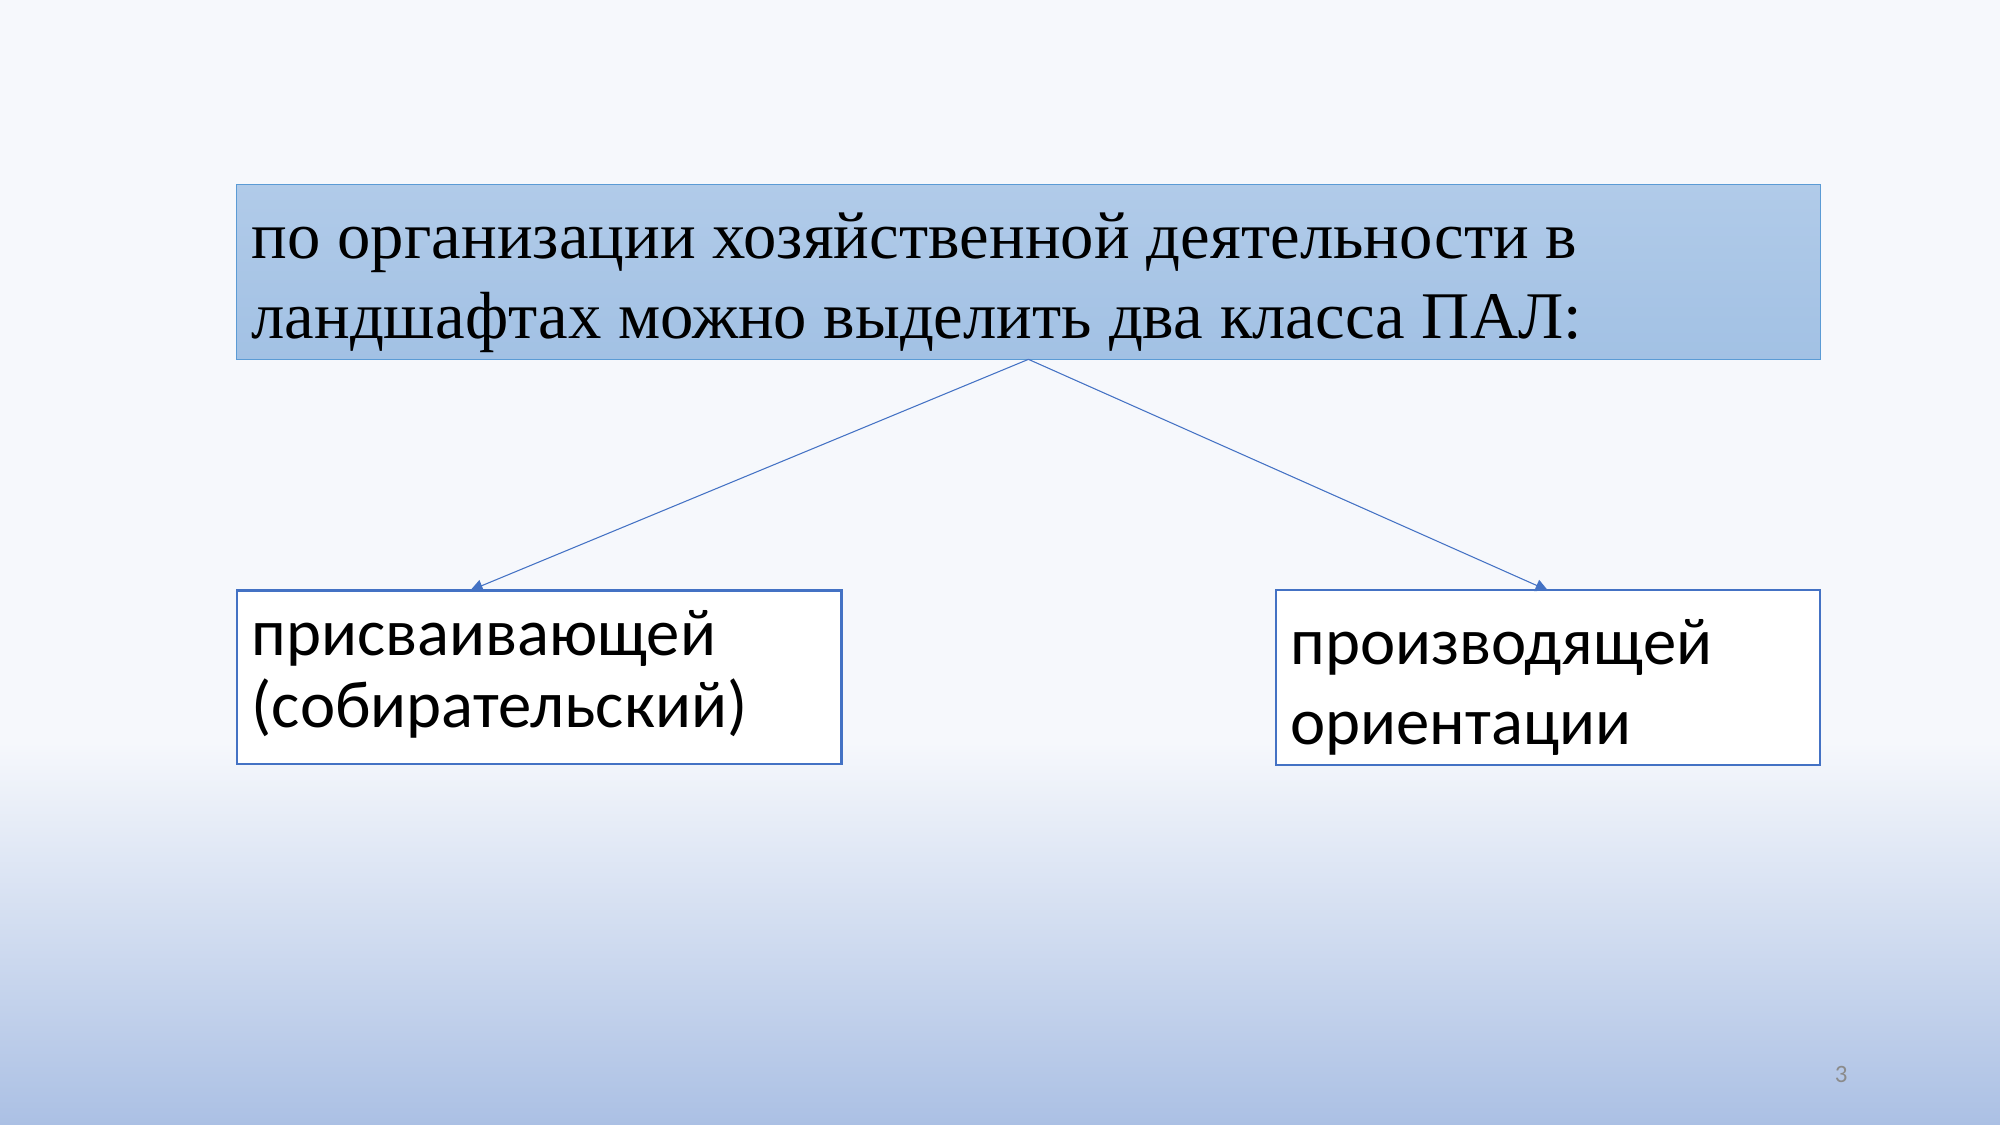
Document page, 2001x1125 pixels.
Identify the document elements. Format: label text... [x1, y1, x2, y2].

slide_number 3 [1412, 1042, 1863, 1103]
list присваивающей (собирательский) [236, 589, 843, 765]
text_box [470, 361, 1029, 591]
text_box производящей ориентации [1275, 589, 1821, 766]
text_box по организации хозяйственной деятельности в ландшафтах можно выделить два класса ПАЛ: [236, 184, 1821, 360]
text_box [1029, 361, 1548, 591]
